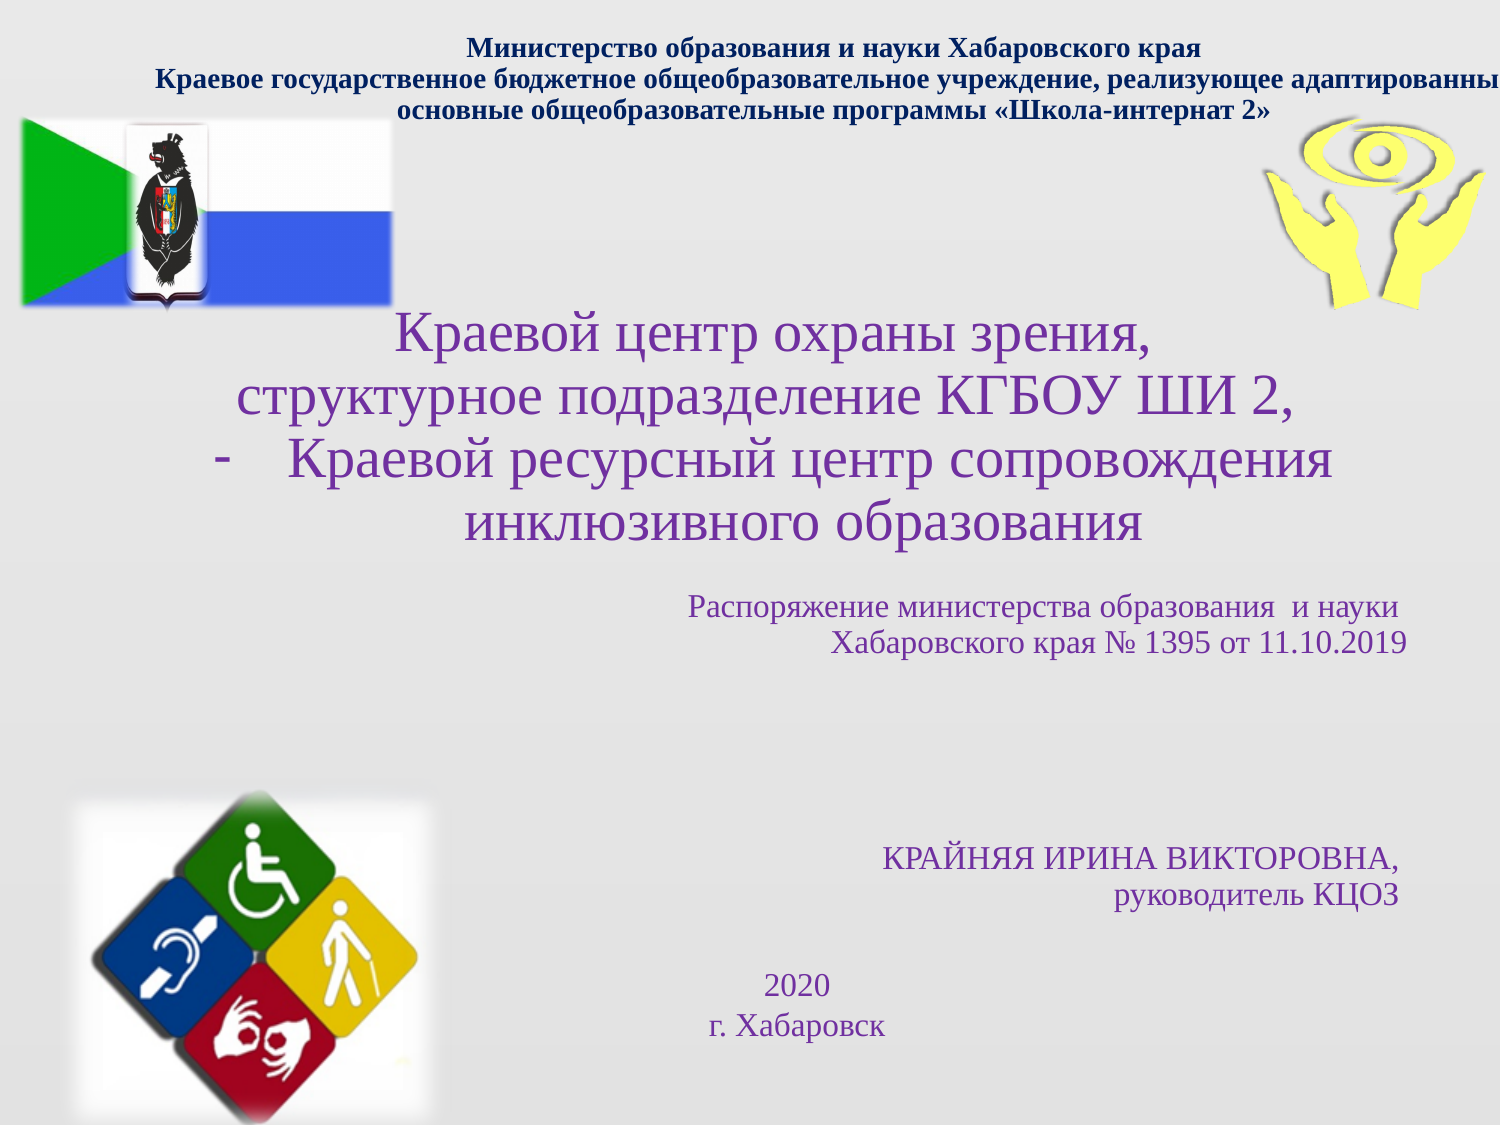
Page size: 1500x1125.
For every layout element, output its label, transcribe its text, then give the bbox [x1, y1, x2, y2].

picture [1255, 93, 1496, 335]
subtitle Краевой центр охраны зрения, структурное подразделение КГБОУ ШИ 2, Краевой ресурсный центр сопровождения инклюзивного образования Распоряжение министерства образования и науки Хабаровского края № 1395 от 11.10.2019 КРАЙНЯЯ ИРИНА ВИКТОРОВНА, руководитель КЦОЗ [123, 294, 1424, 932]
text_box 2020 г. Хабаровск [455, 916, 1176, 1051]
picture [51, 775, 455, 1125]
title Министерство образования и науки Хабаровского края Краевое государственное бюджетное общеобразовательное учреждение, реализующее адаптированные основные общеобразовательные программы «Школа-интернат 2» [123, 0, 1500, 201]
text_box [17, 114, 396, 315]
